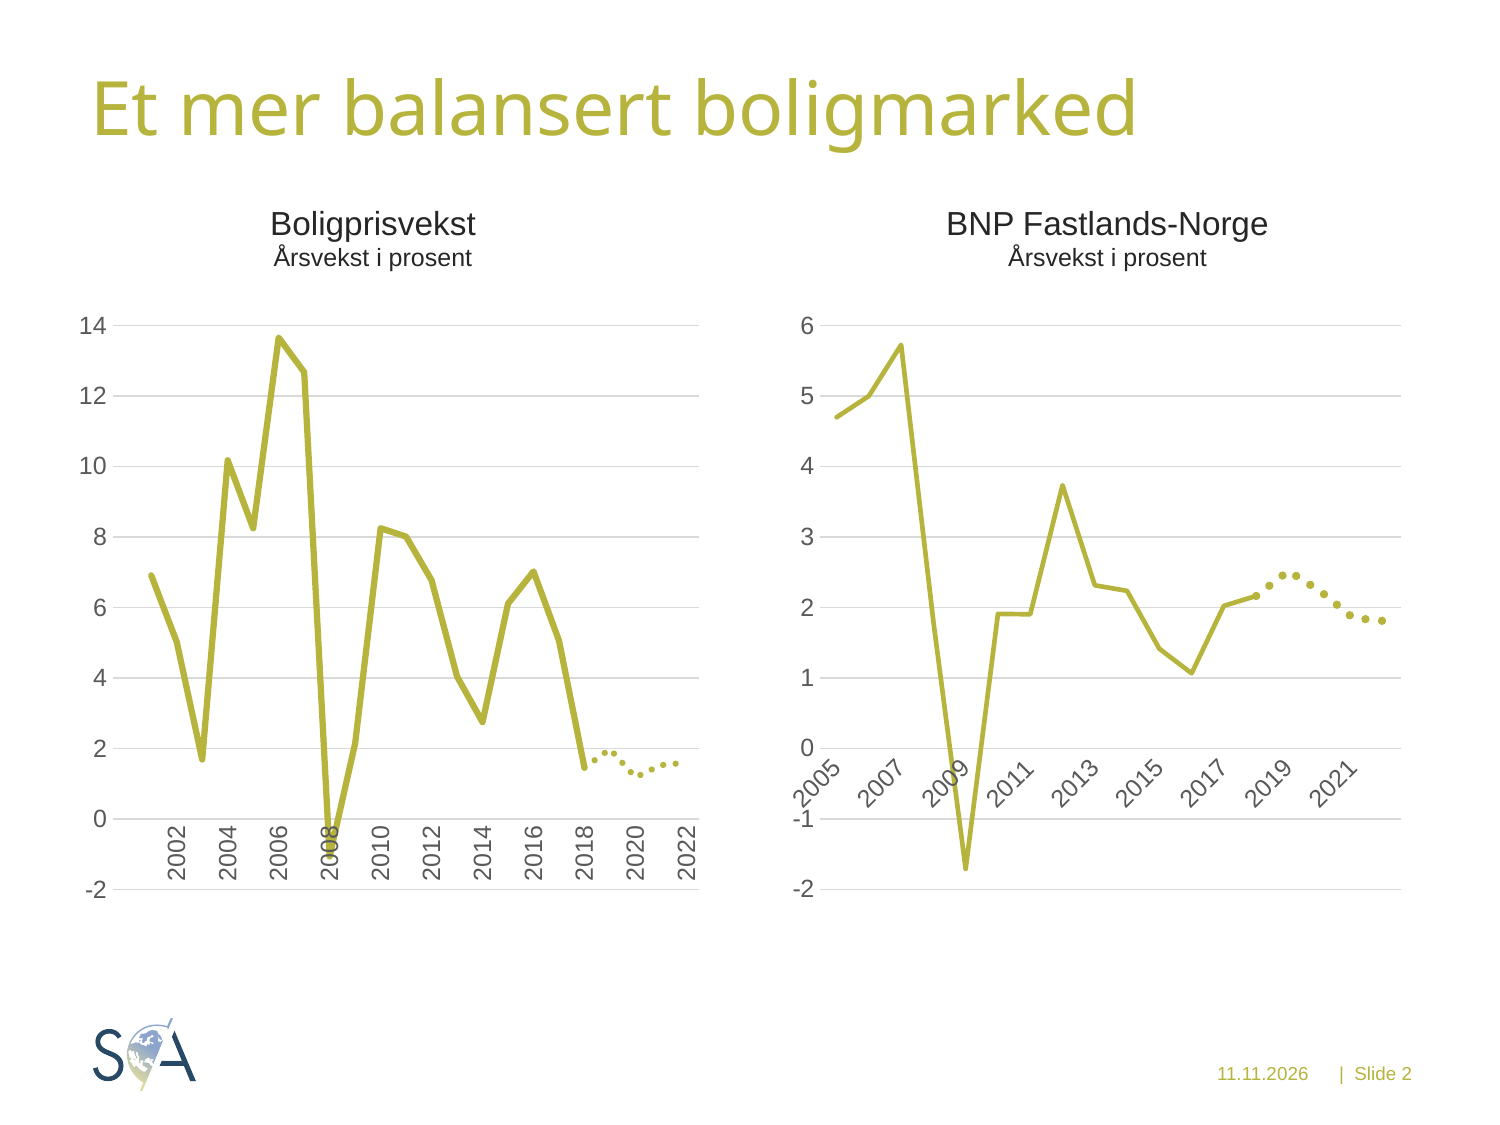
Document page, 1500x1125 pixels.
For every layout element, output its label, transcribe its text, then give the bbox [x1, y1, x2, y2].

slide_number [1148, 1053, 1290, 1092]
text_box BNP Fastlands-Norge Årsvekst i prosent [931, 194, 1285, 272]
picture [77, 1018, 212, 1092]
text_box Boligprisvekst Årsvekst i prosent [68, 194, 678, 280]
title Et mer balansert boligmarked [75, 50, 1425, 172]
chart [66, 299, 713, 916]
slide_number | Slide 2 [1290, 1053, 1428, 1092]
chart [761, 272, 1430, 943]
